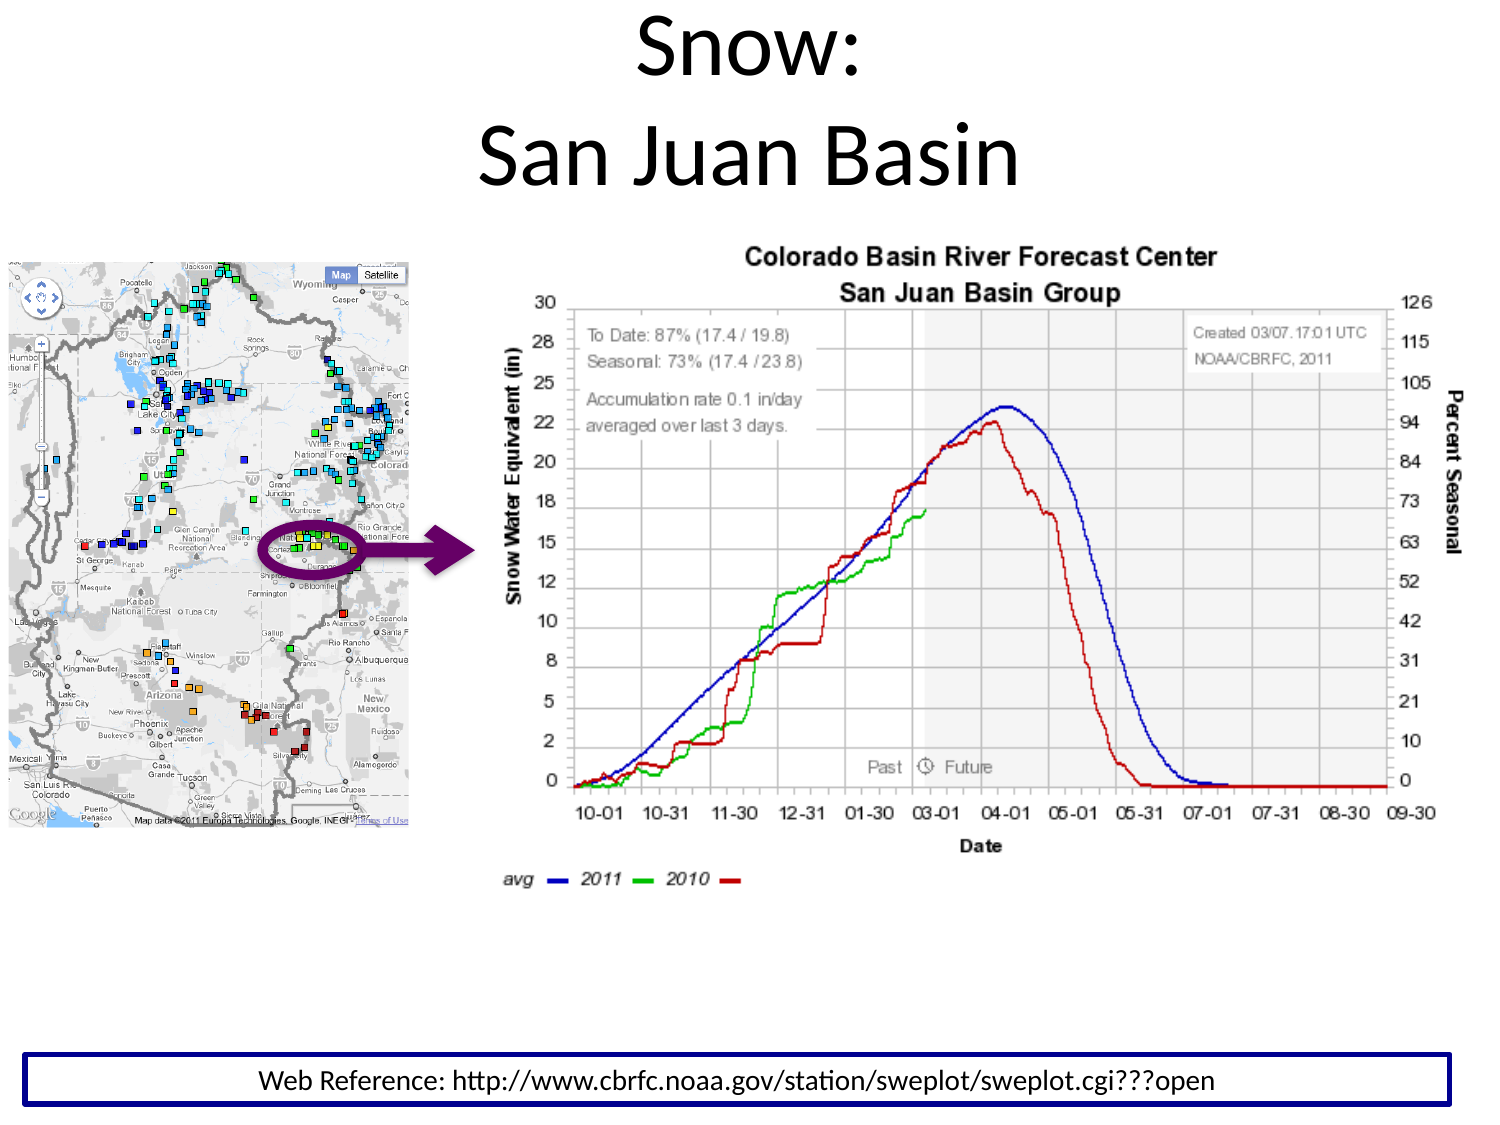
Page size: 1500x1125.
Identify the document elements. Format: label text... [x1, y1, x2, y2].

picture [8, 262, 409, 828]
title Snow: San Juan Basin [74, 0, 1426, 188]
picture [490, 235, 1476, 892]
text_box Web Reference: http://www.cbrfc.noaa.gov/station/sweplot/sweplot.cgi???open [24, 1054, 1450, 1105]
